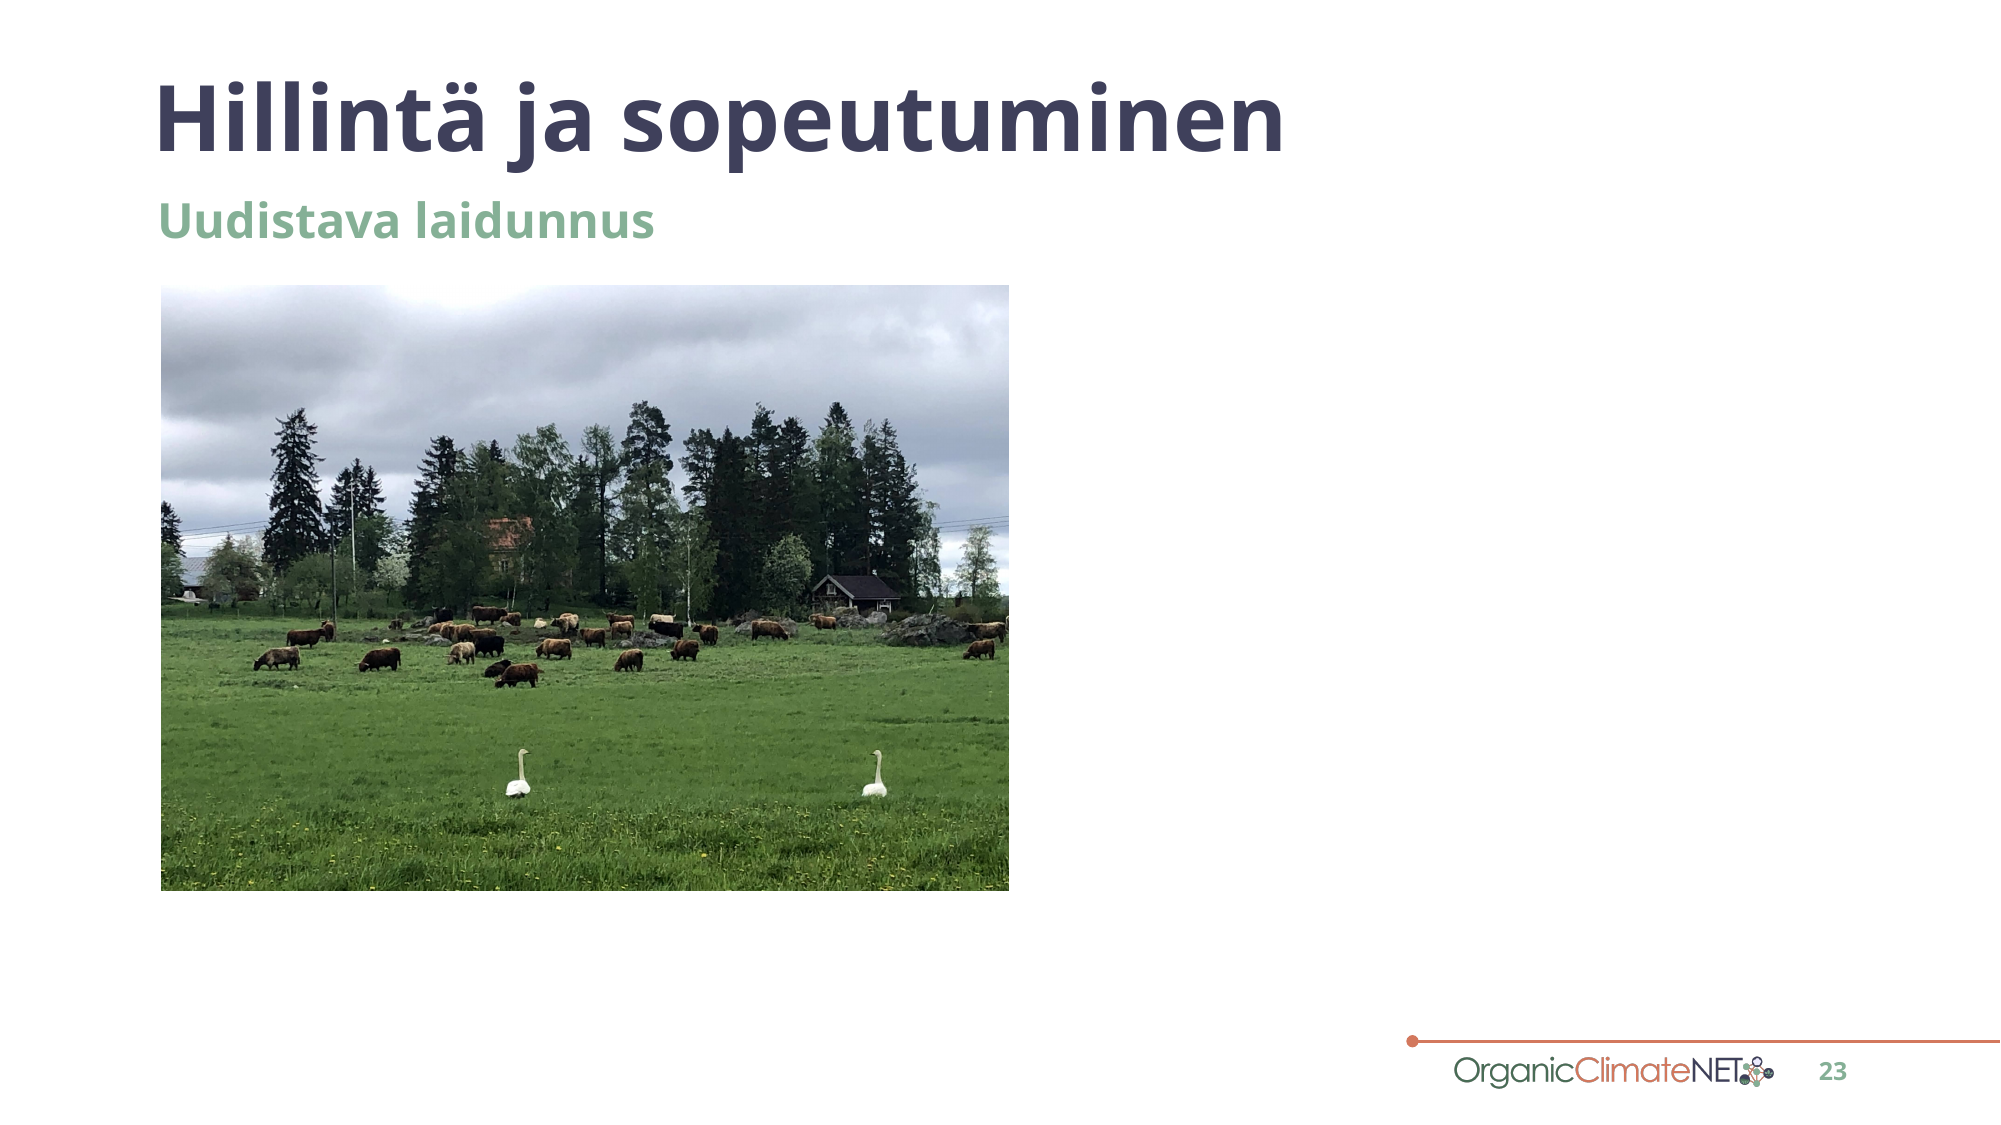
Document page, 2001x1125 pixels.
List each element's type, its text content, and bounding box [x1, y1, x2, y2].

title Hillintä ja sopeutuminen [137, 53, 1863, 190]
picture [161, 285, 1009, 891]
slide_number 23 [1412, 1042, 1863, 1103]
list Uudistava laidunnus [142, 189, 1611, 257]
